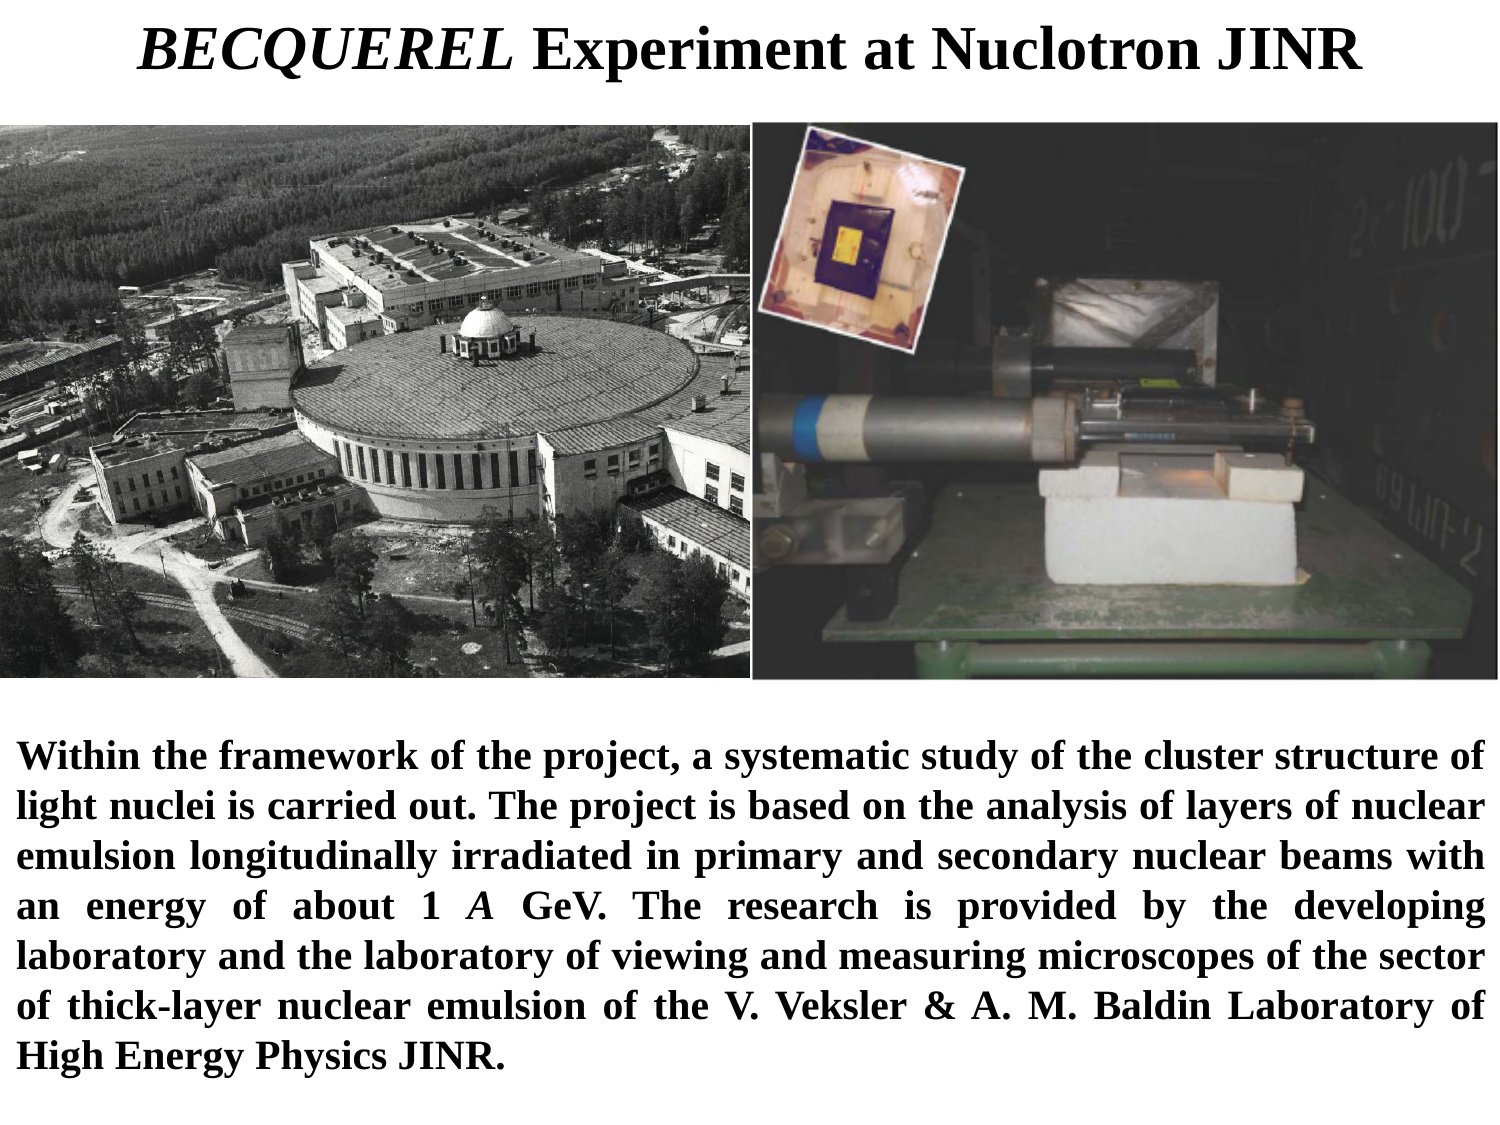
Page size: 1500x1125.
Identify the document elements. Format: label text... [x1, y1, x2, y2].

text_box BECQUEREL Experiment at Nuclotron JINR [0, 0, 1500, 90]
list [0, 125, 751, 678]
picture [750, 117, 1500, 686]
text_box Within the framework of the project, a systematic study of the cluster structure of light nuclei is carried out. The project is based on the analysis of layers of nuclear emulsion longitudinally irradiated in primary and secondary nuclear beams with an energy of about 1 A GeV. The research is provided by the developing laboratory and the laboratory of viewing and measuring microscopes of the sector of thick-layer nuclear emulsion of the V. Veksler & A. M. Baldin Laboratory of High Energy Physics JINR. [1, 720, 1500, 1086]
